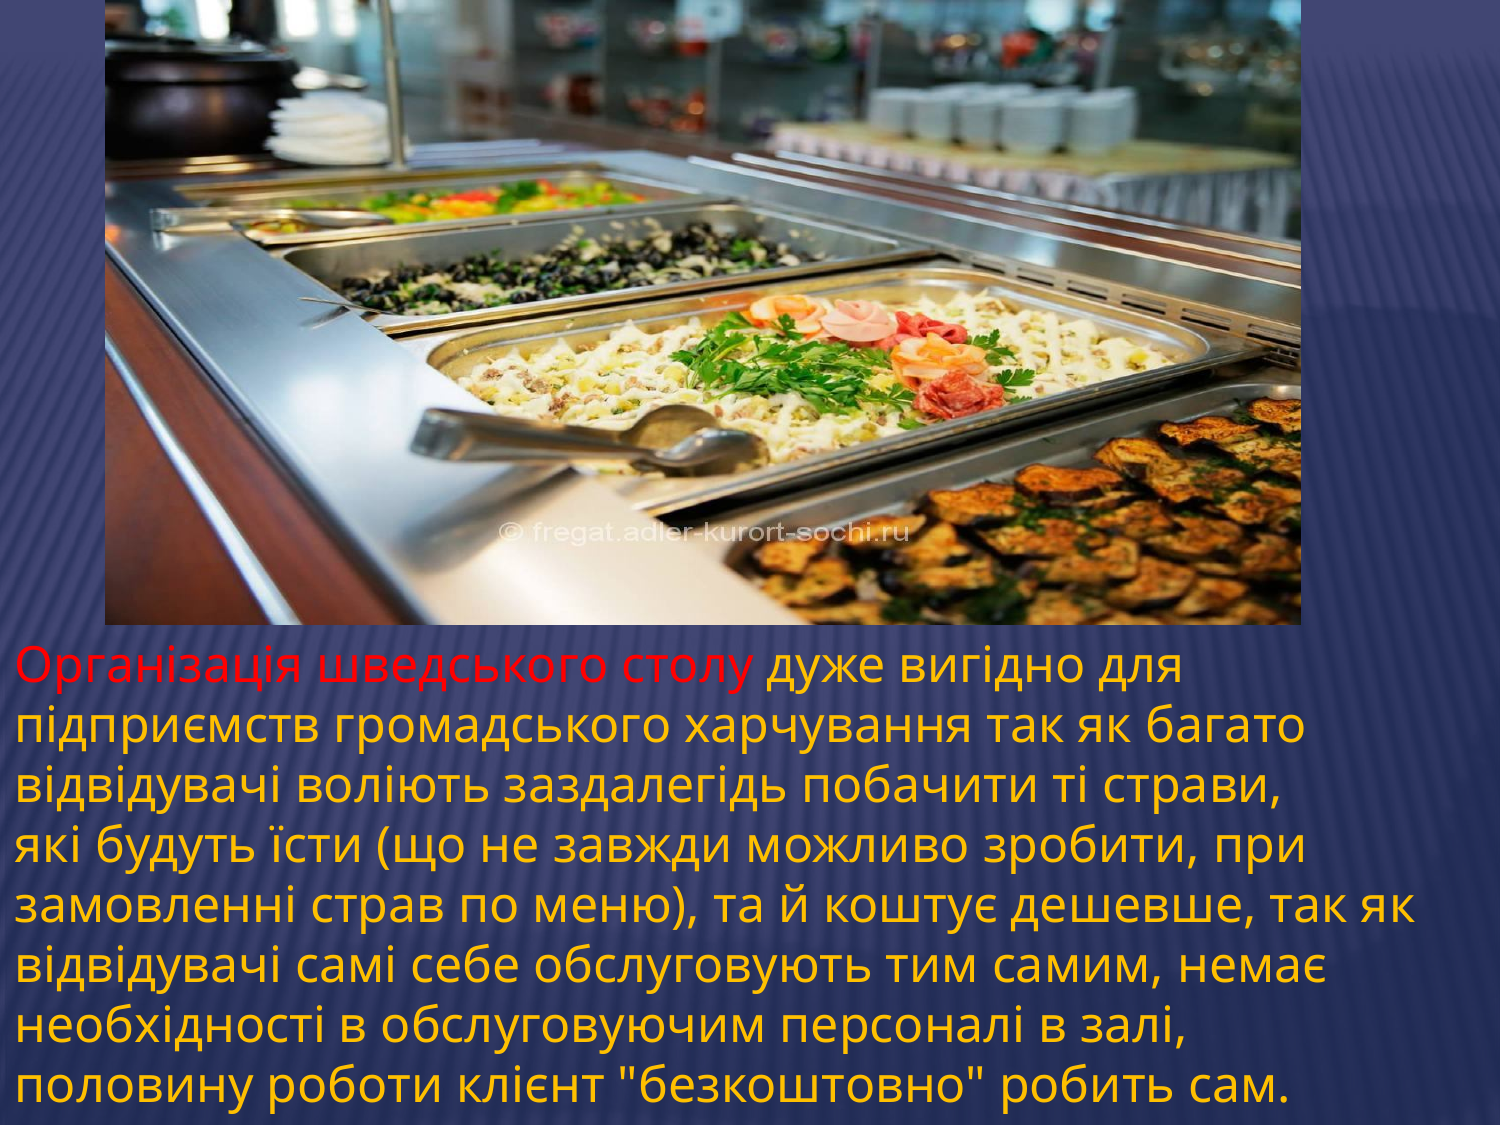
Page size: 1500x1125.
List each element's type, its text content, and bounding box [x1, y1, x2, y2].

picture [105, 0, 1302, 626]
text_box Організація шведського столу дуже вигідно для підприємств громадського харчування так як багато відвідувачі воліють заздалегідь побачити ті страви, які будуть їсти (що не завжди можливо зробити, при замовленні страв по меню), та й коштує дешевше, так як відвідувачі самі себе обслуговують тим самим, немає необхідності в обслуговуючим персоналі в залі, половину роботи клієнт "безкоштовно" робить сам. [0, 625, 1500, 1120]
